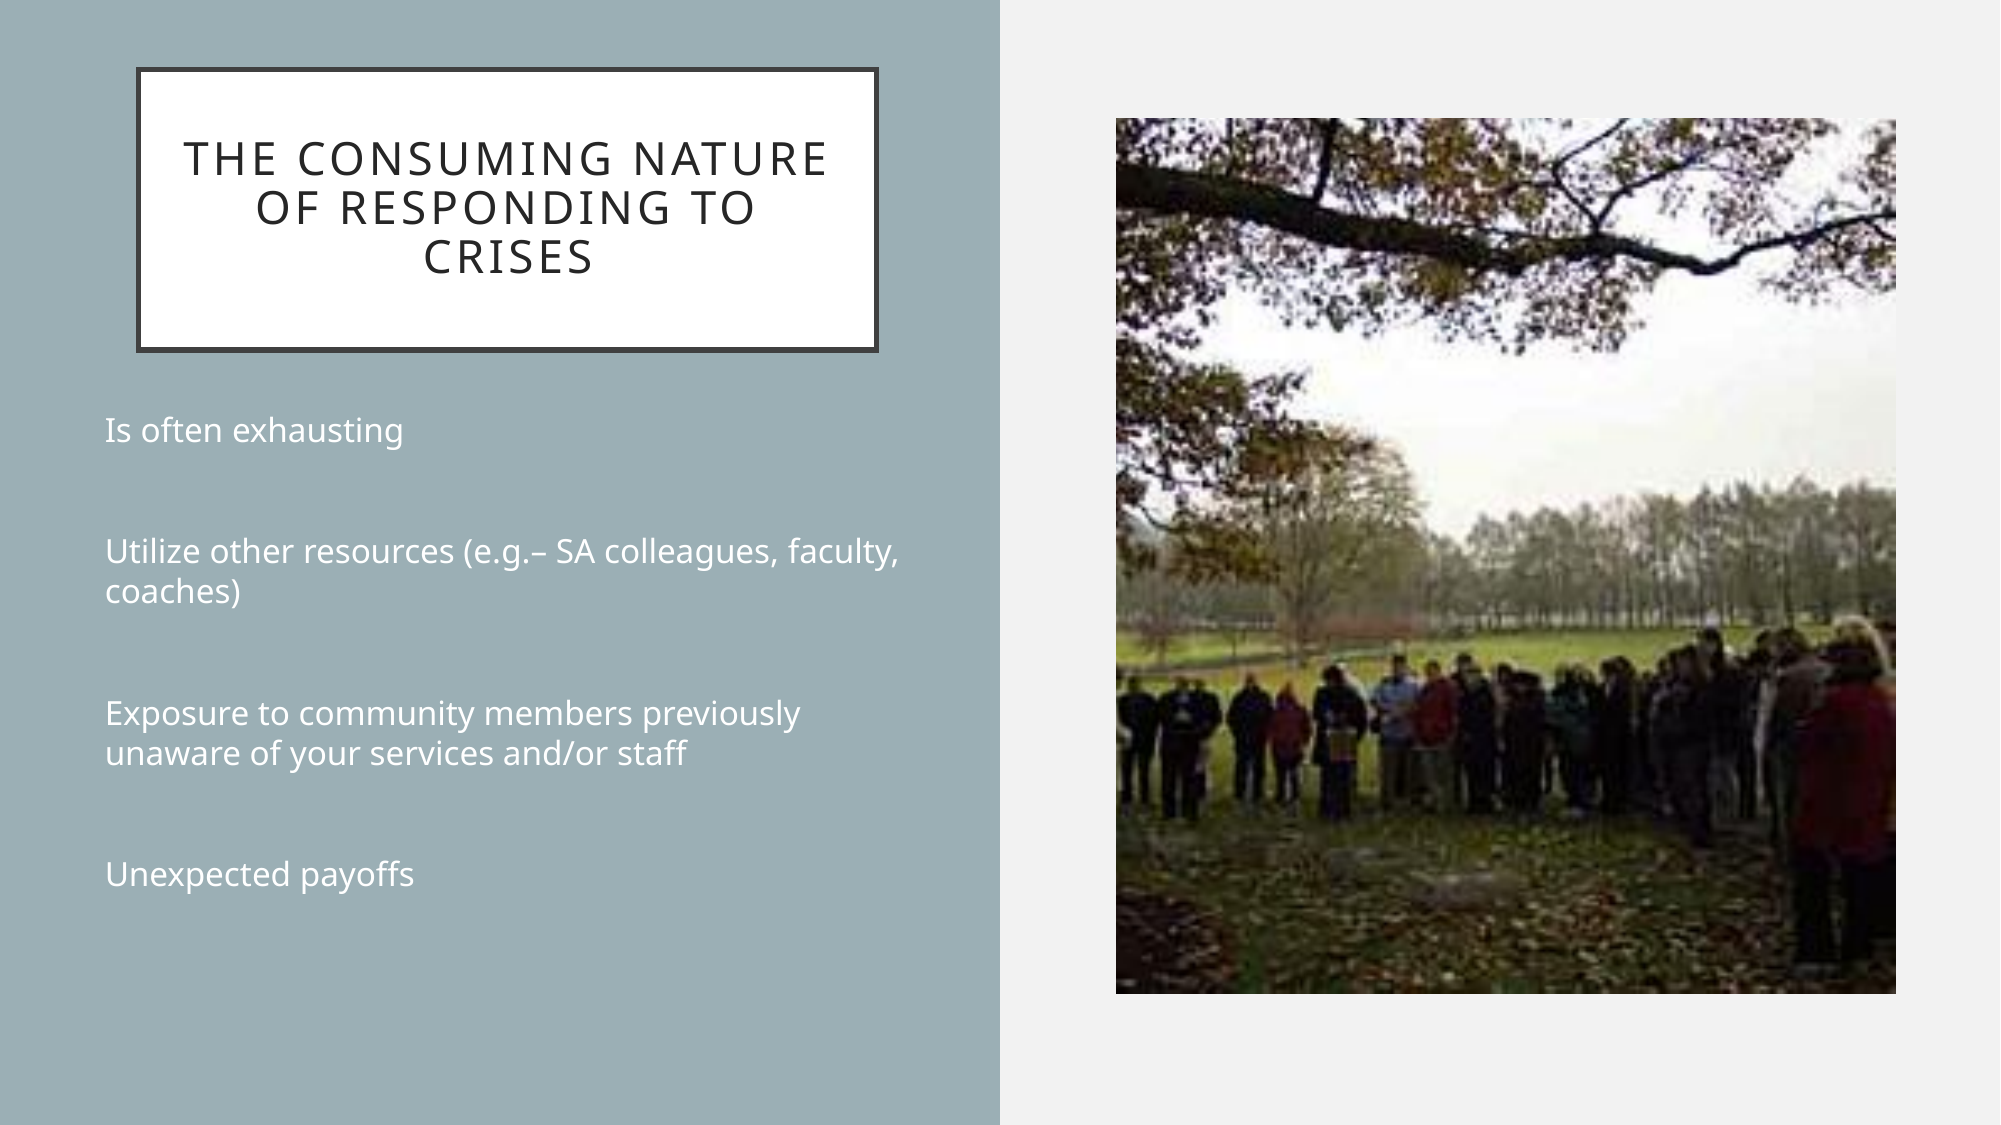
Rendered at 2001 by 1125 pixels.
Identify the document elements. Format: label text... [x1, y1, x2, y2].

picture [1116, 118, 1896, 994]
list Is often exhausting Utilize other resources (e.g.– SA colleagues, faculty, coaches) Exposure to community members previously unaware of your services and/or staff Unexpected payoffs [87, 401, 919, 1025]
title The consuming nature of responding to crises [136, 67, 879, 353]
